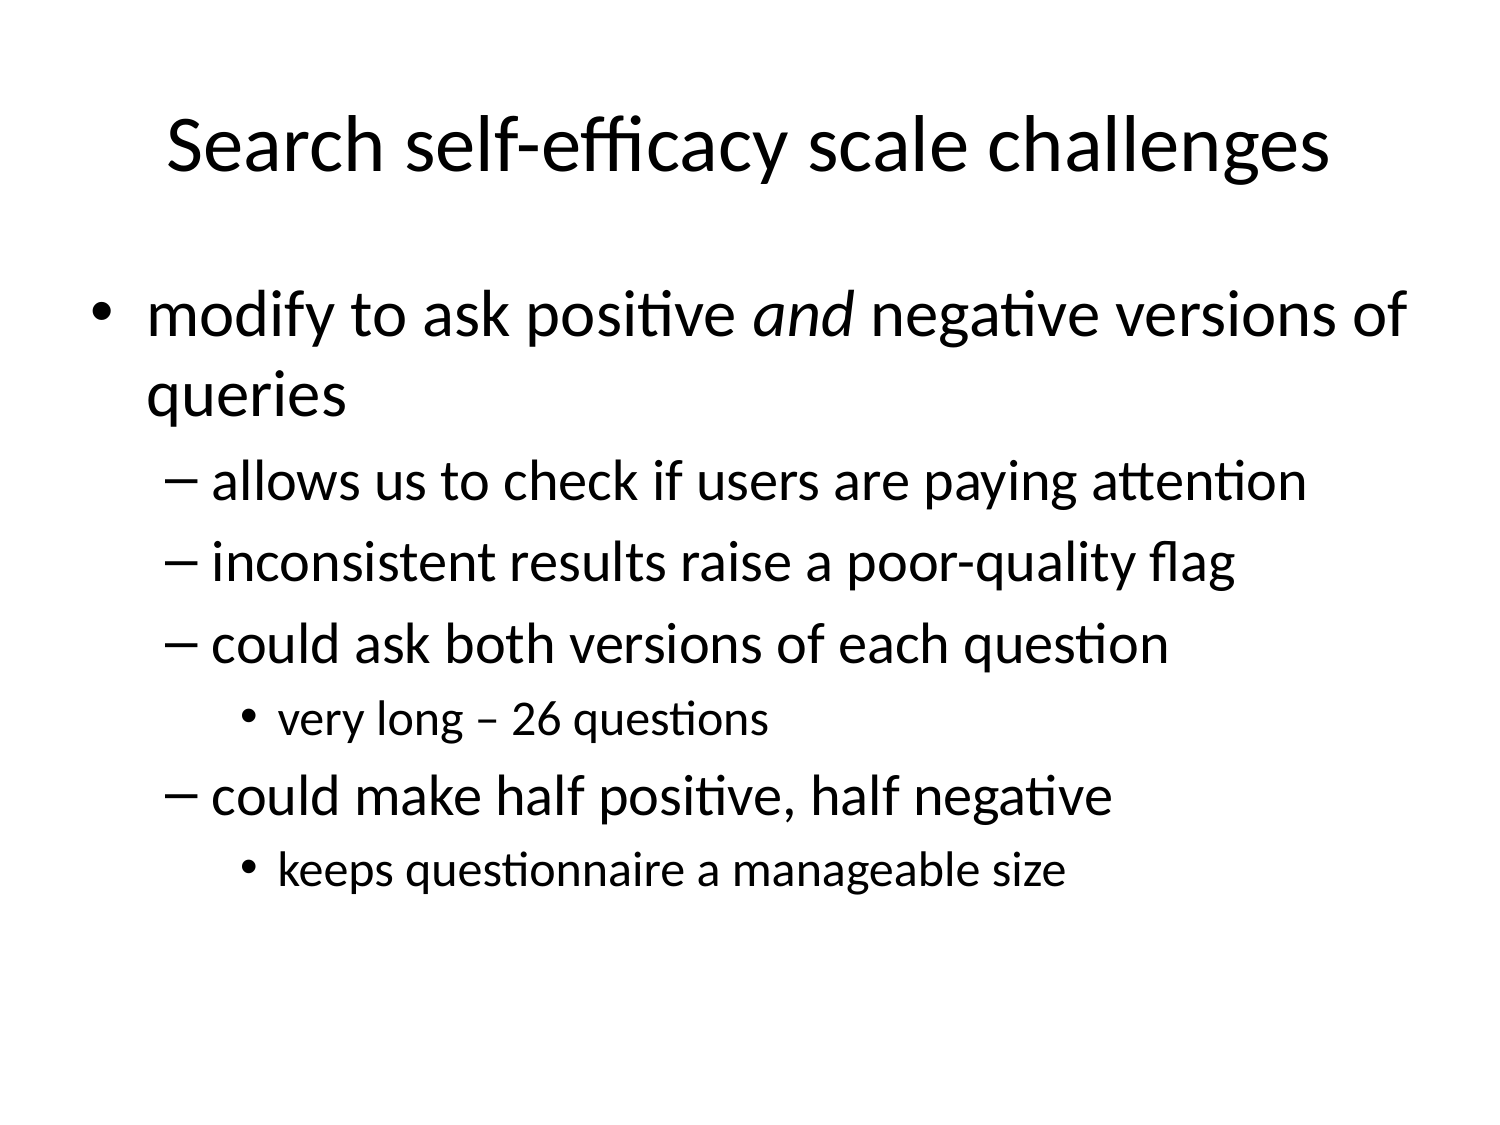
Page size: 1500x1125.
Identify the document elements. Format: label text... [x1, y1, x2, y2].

list modify to ask positive and negative versions of queries allows us to check if users are paying attention inconsistent results raise a poor-quality flag could ask both versions of each question very long – 26 questions could make half positive, half negative keeps questionnaire a manageable size [75, 262, 1425, 1005]
title Search self-efficacy scale challenges [75, 45, 1425, 233]
